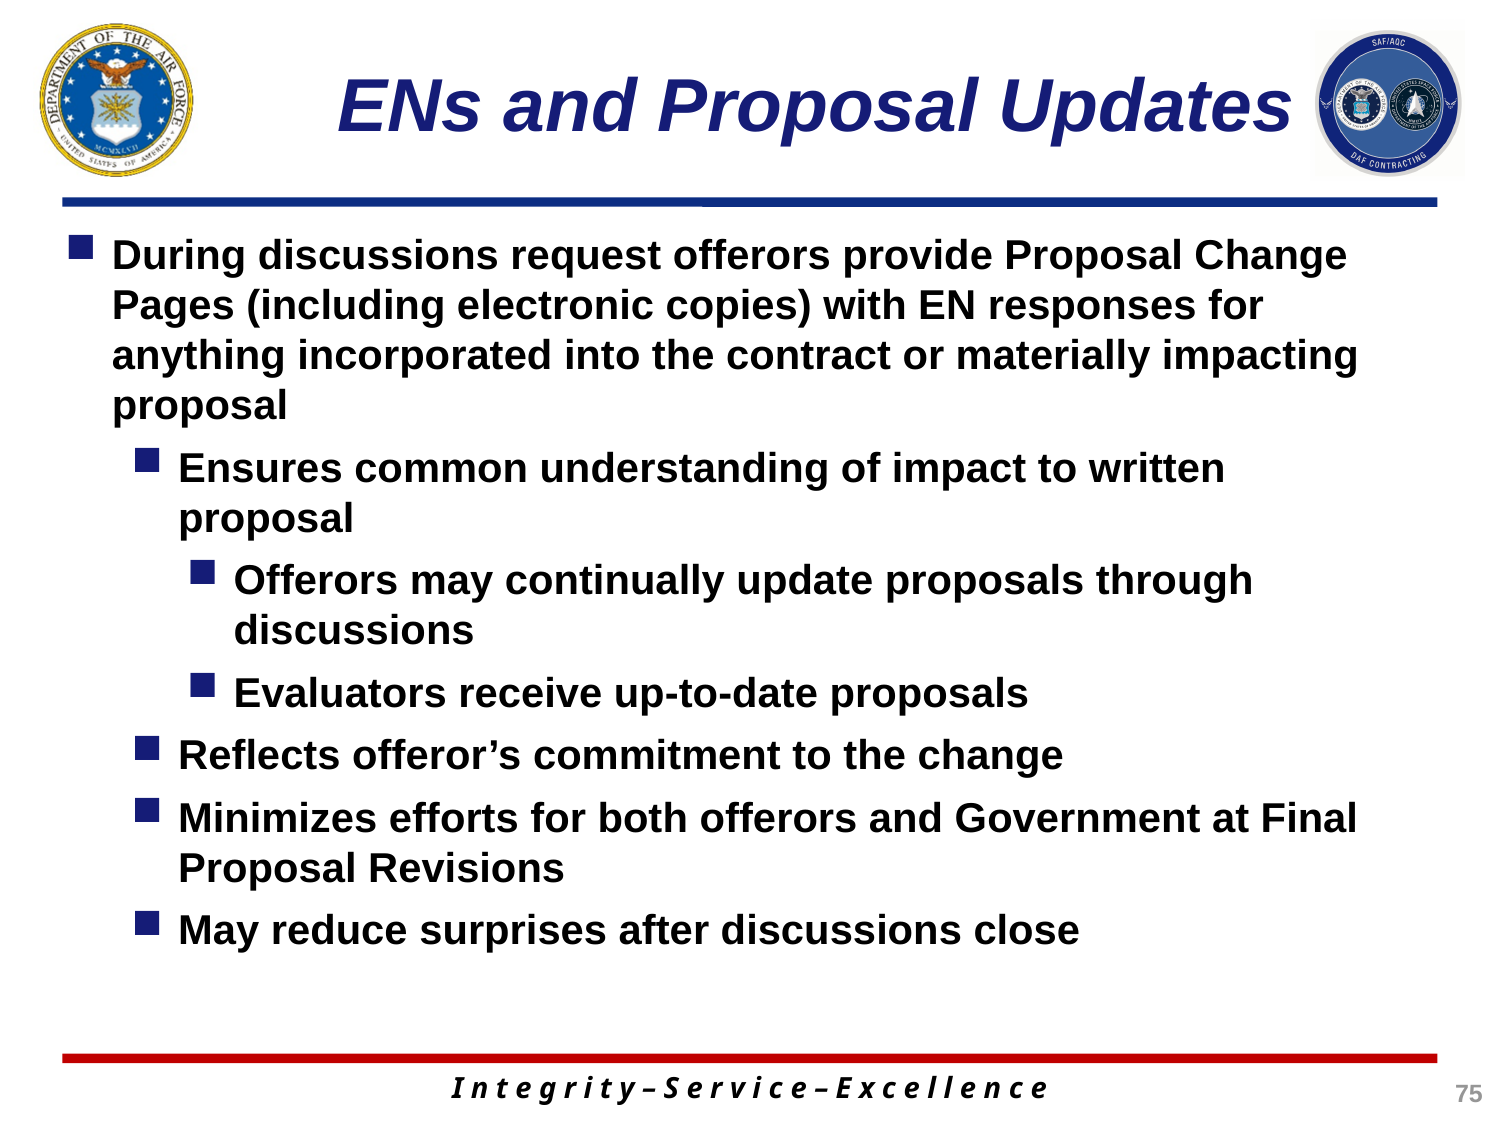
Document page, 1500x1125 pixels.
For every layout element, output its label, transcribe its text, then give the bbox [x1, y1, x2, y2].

picture [1311, 19, 1465, 181]
title ENs and Proposal Updates [272, 12, 1311, 191]
list During discussions request offerors provide Proposal Change Pages (including electronic copies) with EN responses for anything incorporated into the contract or materially impacting proposal Ensures common understanding of impact to written proposal Offerors may continually update proposals through discussions Evaluators receive up-to-date proposals Reflects offeror’s commitment to the change Minimizes efforts for both offerors and Government at Final Proposal Revisions May reduce surprises after discussions close [49, 220, 1424, 926]
picture [33, 12, 200, 187]
slide_number 75 [1310, 1070, 1499, 1121]
